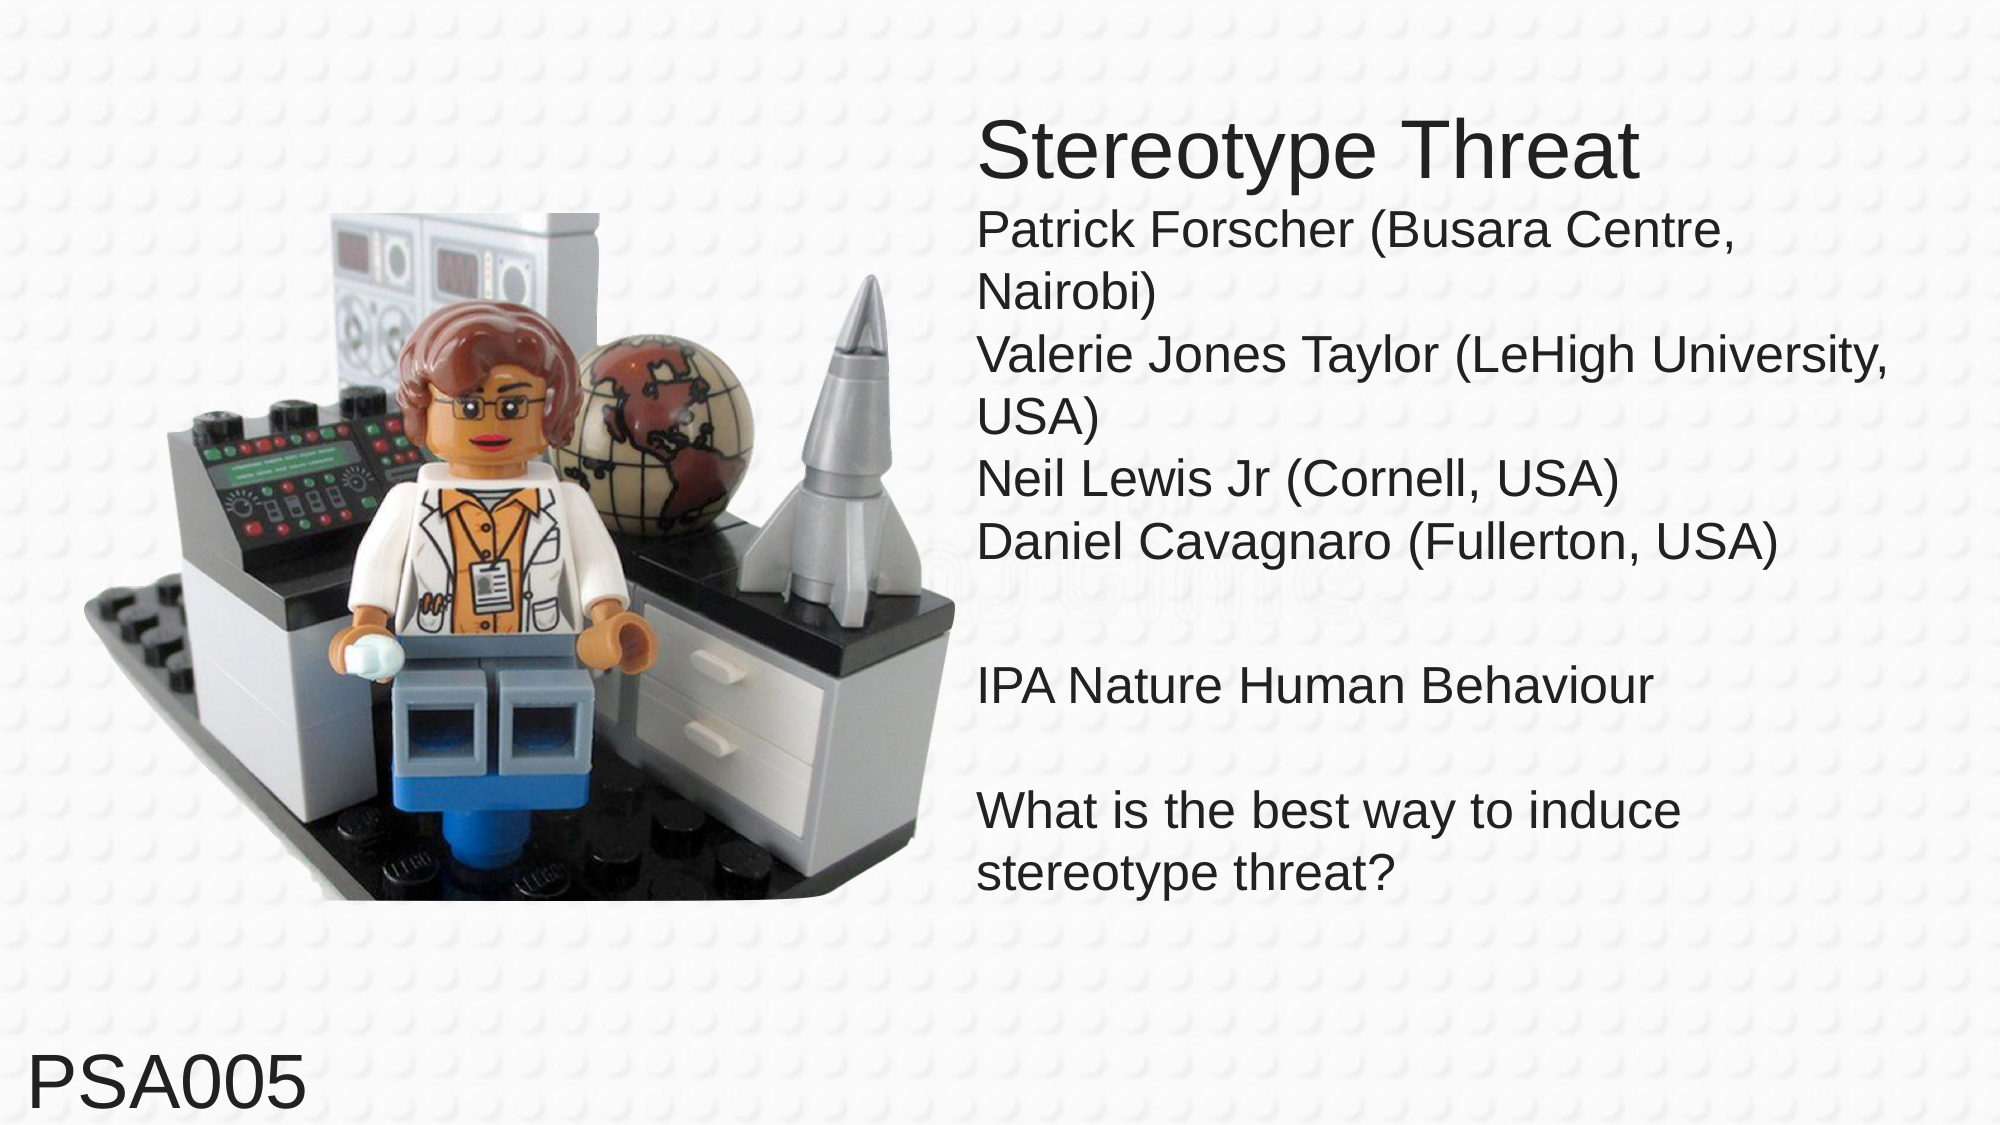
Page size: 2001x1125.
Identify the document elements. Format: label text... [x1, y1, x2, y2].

picture [84, 213, 955, 901]
text_box PSA005 [20, 1025, 867, 1125]
text_box Stereotype Threat Patrick Forscher (Busara Centre, Nairobi) Valerie Jones Taylor (LeHigh University, USA) Neil Lewis Jr (Cornell, USA) Daniel Cavagnaro (Fullerton, USA) IPA Nature Human Behaviour What is the best way to induce stereotype threat? [970, 89, 1916, 988]
